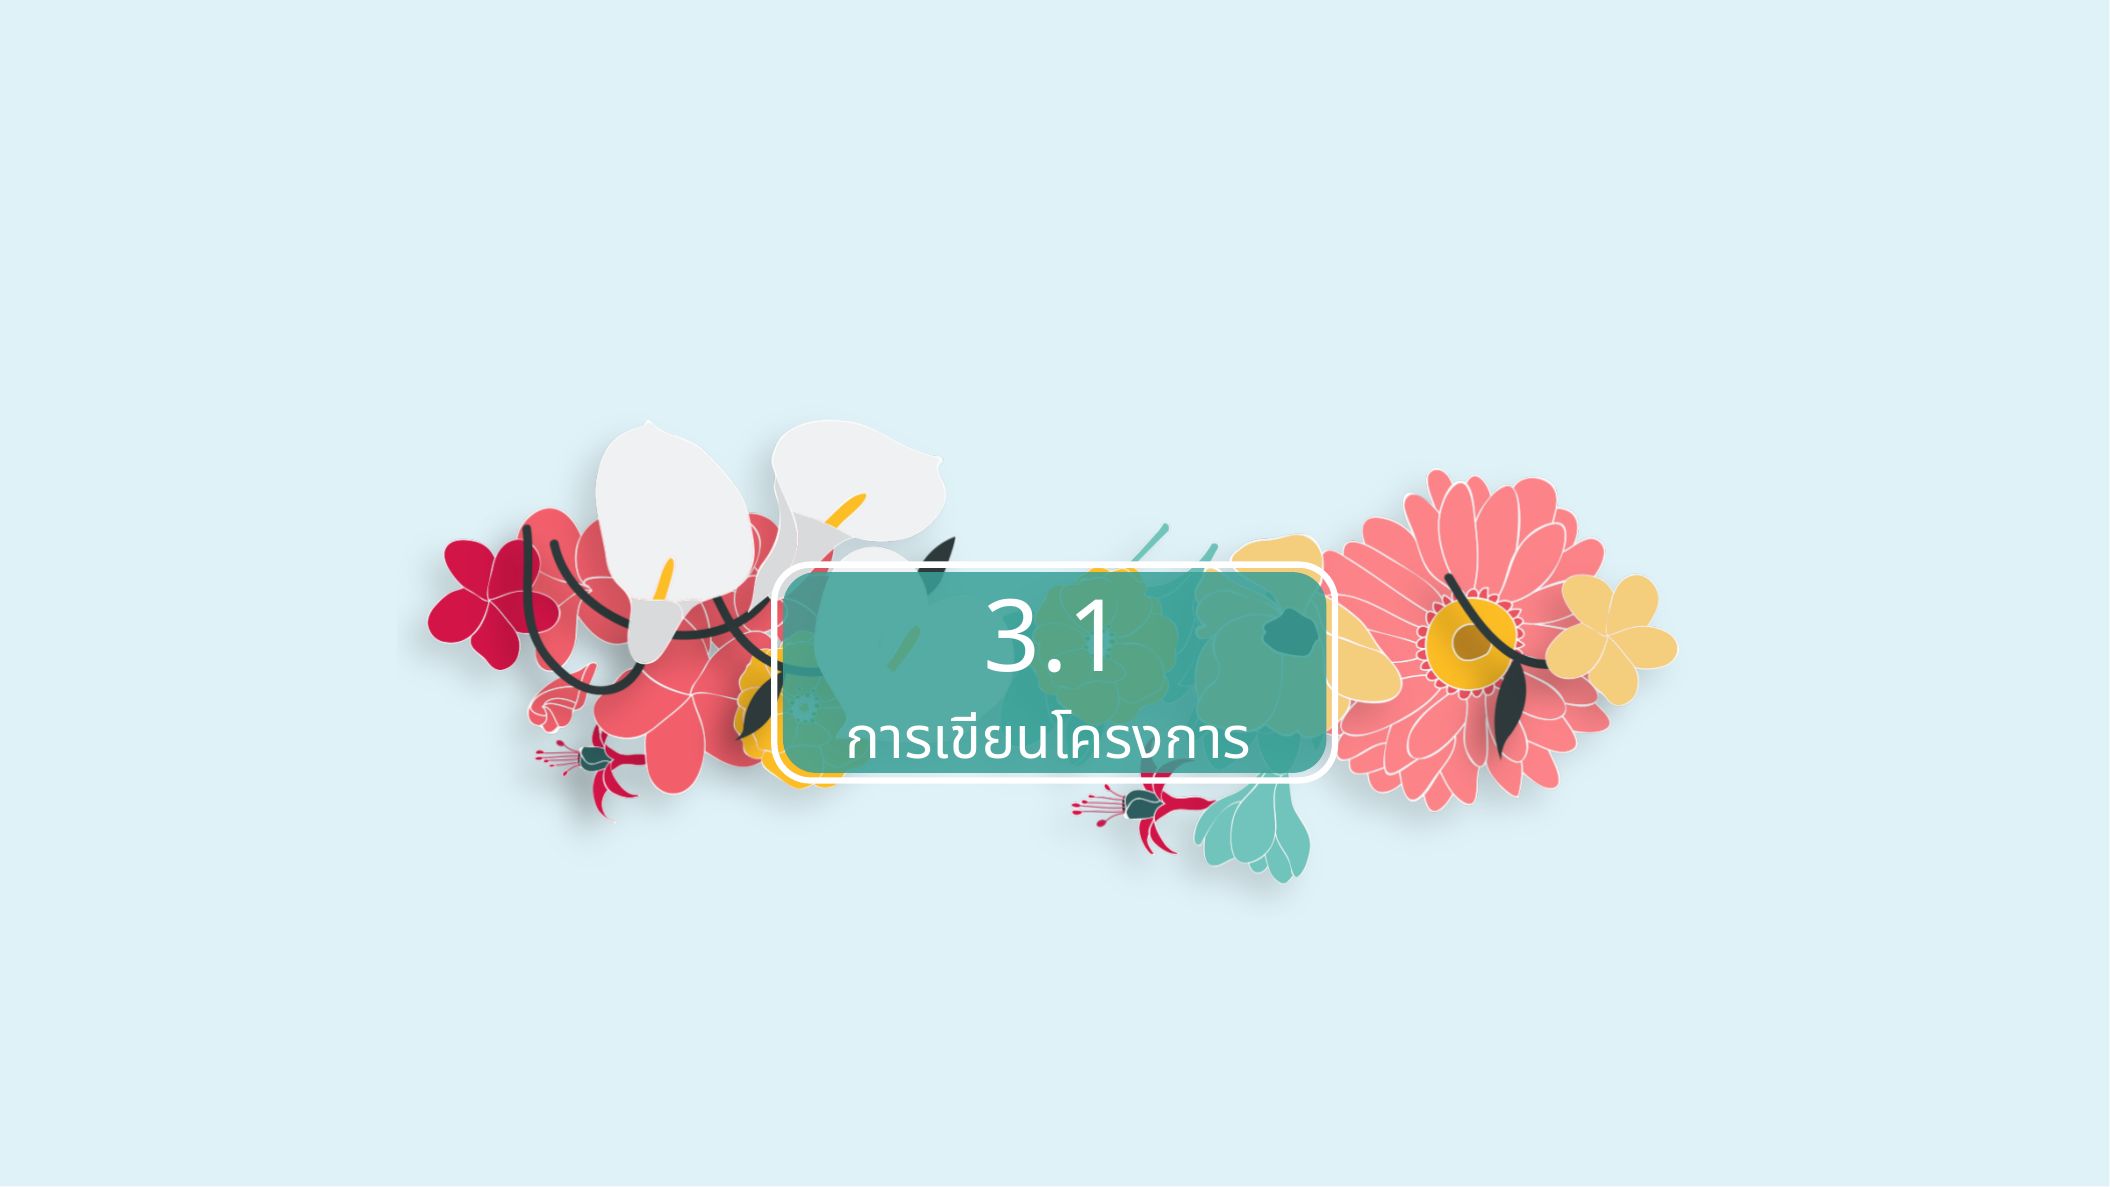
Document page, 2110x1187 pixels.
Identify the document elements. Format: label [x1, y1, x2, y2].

picture [396, 406, 1713, 919]
